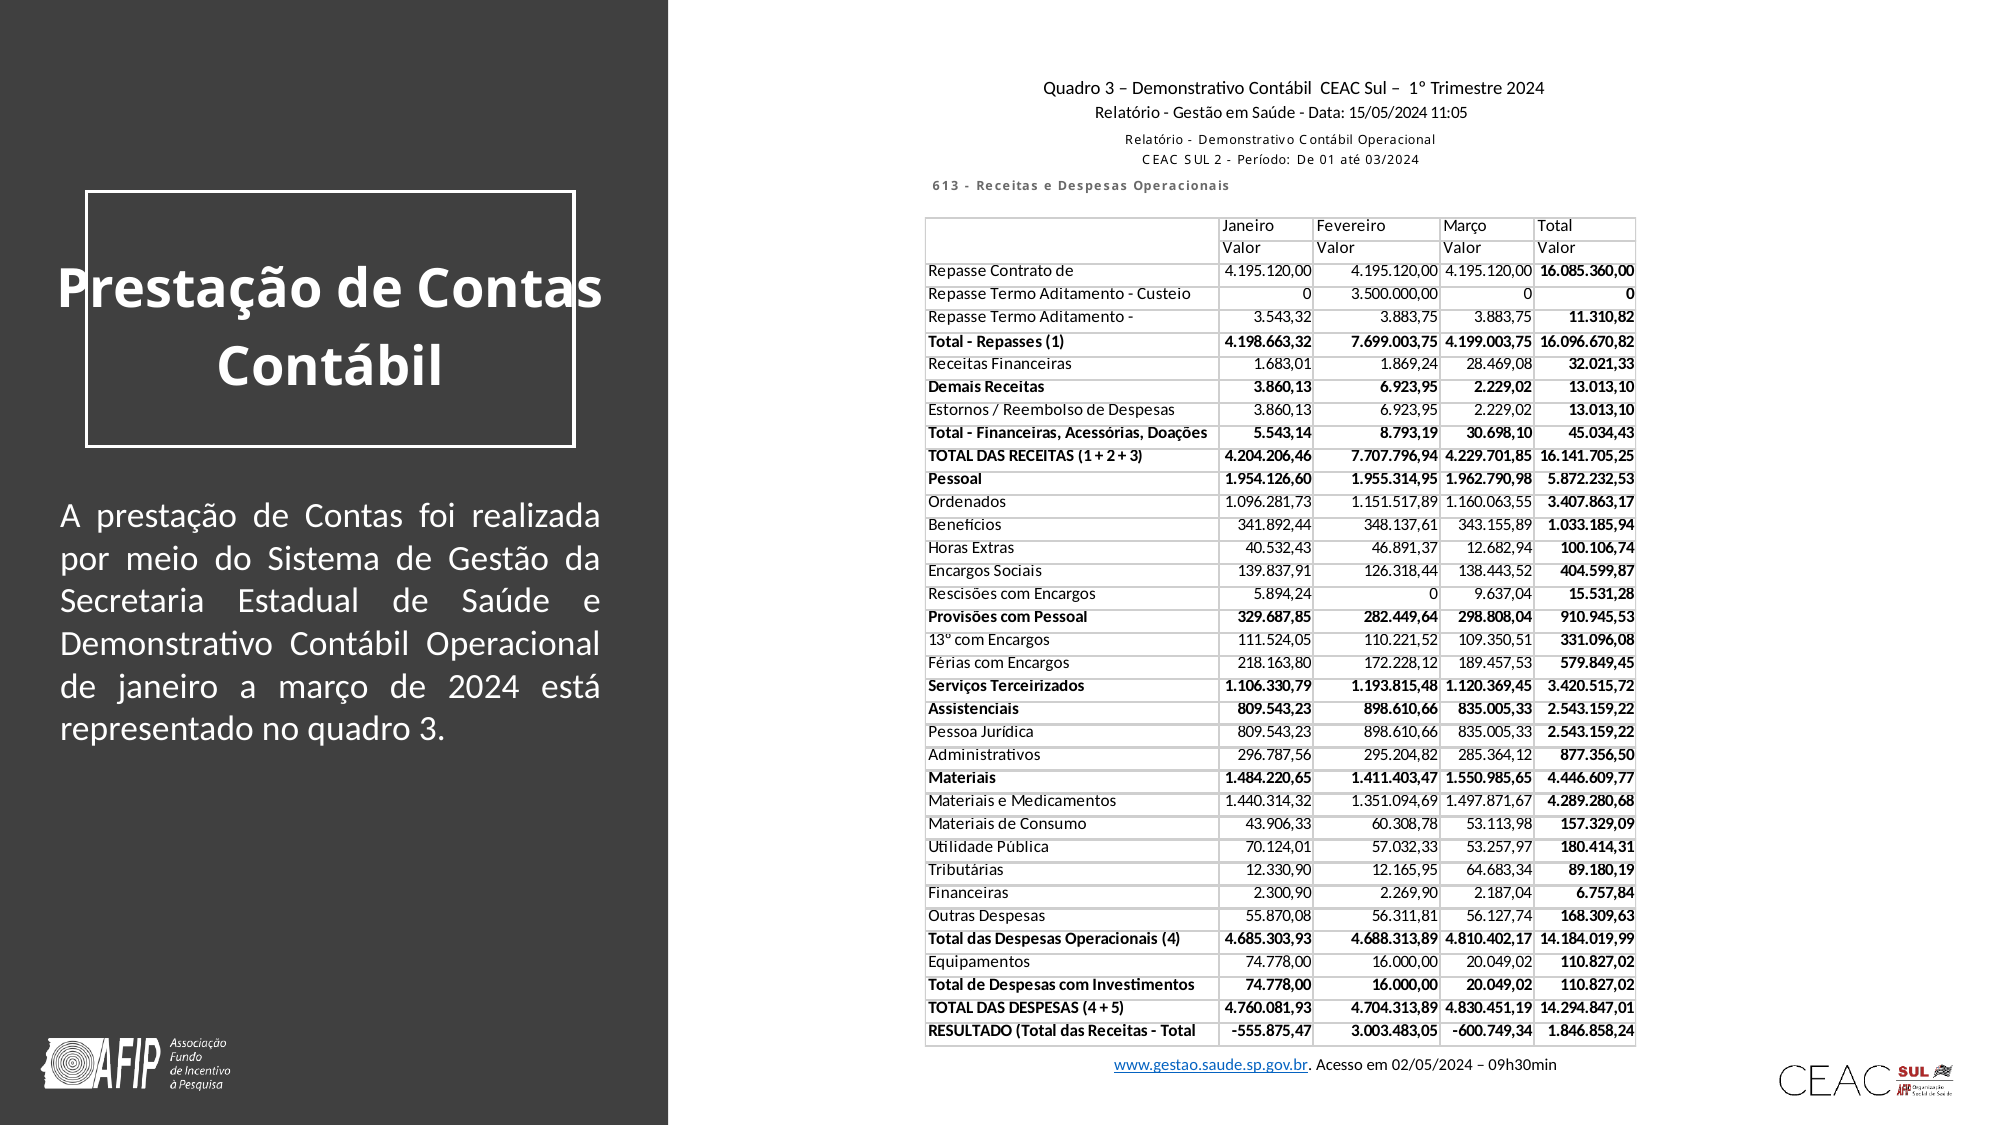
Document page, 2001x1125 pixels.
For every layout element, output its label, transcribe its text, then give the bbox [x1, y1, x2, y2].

text_box A prestação de Contas foi realizada por meio do Sistema de Gestão da Secretaria Estadual de Saúde e Demonstrativo Contábil Operacional de janeiro a março de 2024 está representado no quadro 3. [45, 485, 617, 755]
picture [1775, 1056, 1958, 1105]
picture [924, 102, 1638, 1048]
text_box [0, 0, 670, 1125]
text_box [84, 404, 576, 449]
text_box www.gestao.saude.sp.gov.br. Acesso em 02/05/2024 – 09h30min [999, 1004, 1669, 1124]
picture [39, 1036, 231, 1091]
text_box [84, 189, 576, 246]
text_box Quadro 3 – Demonstrativo Contábil CEAC Sul – 1º Trimestre 2024 [999, 54, 1797, 107]
text_box Prestação de Contas Contábil [41, 246, 620, 404]
